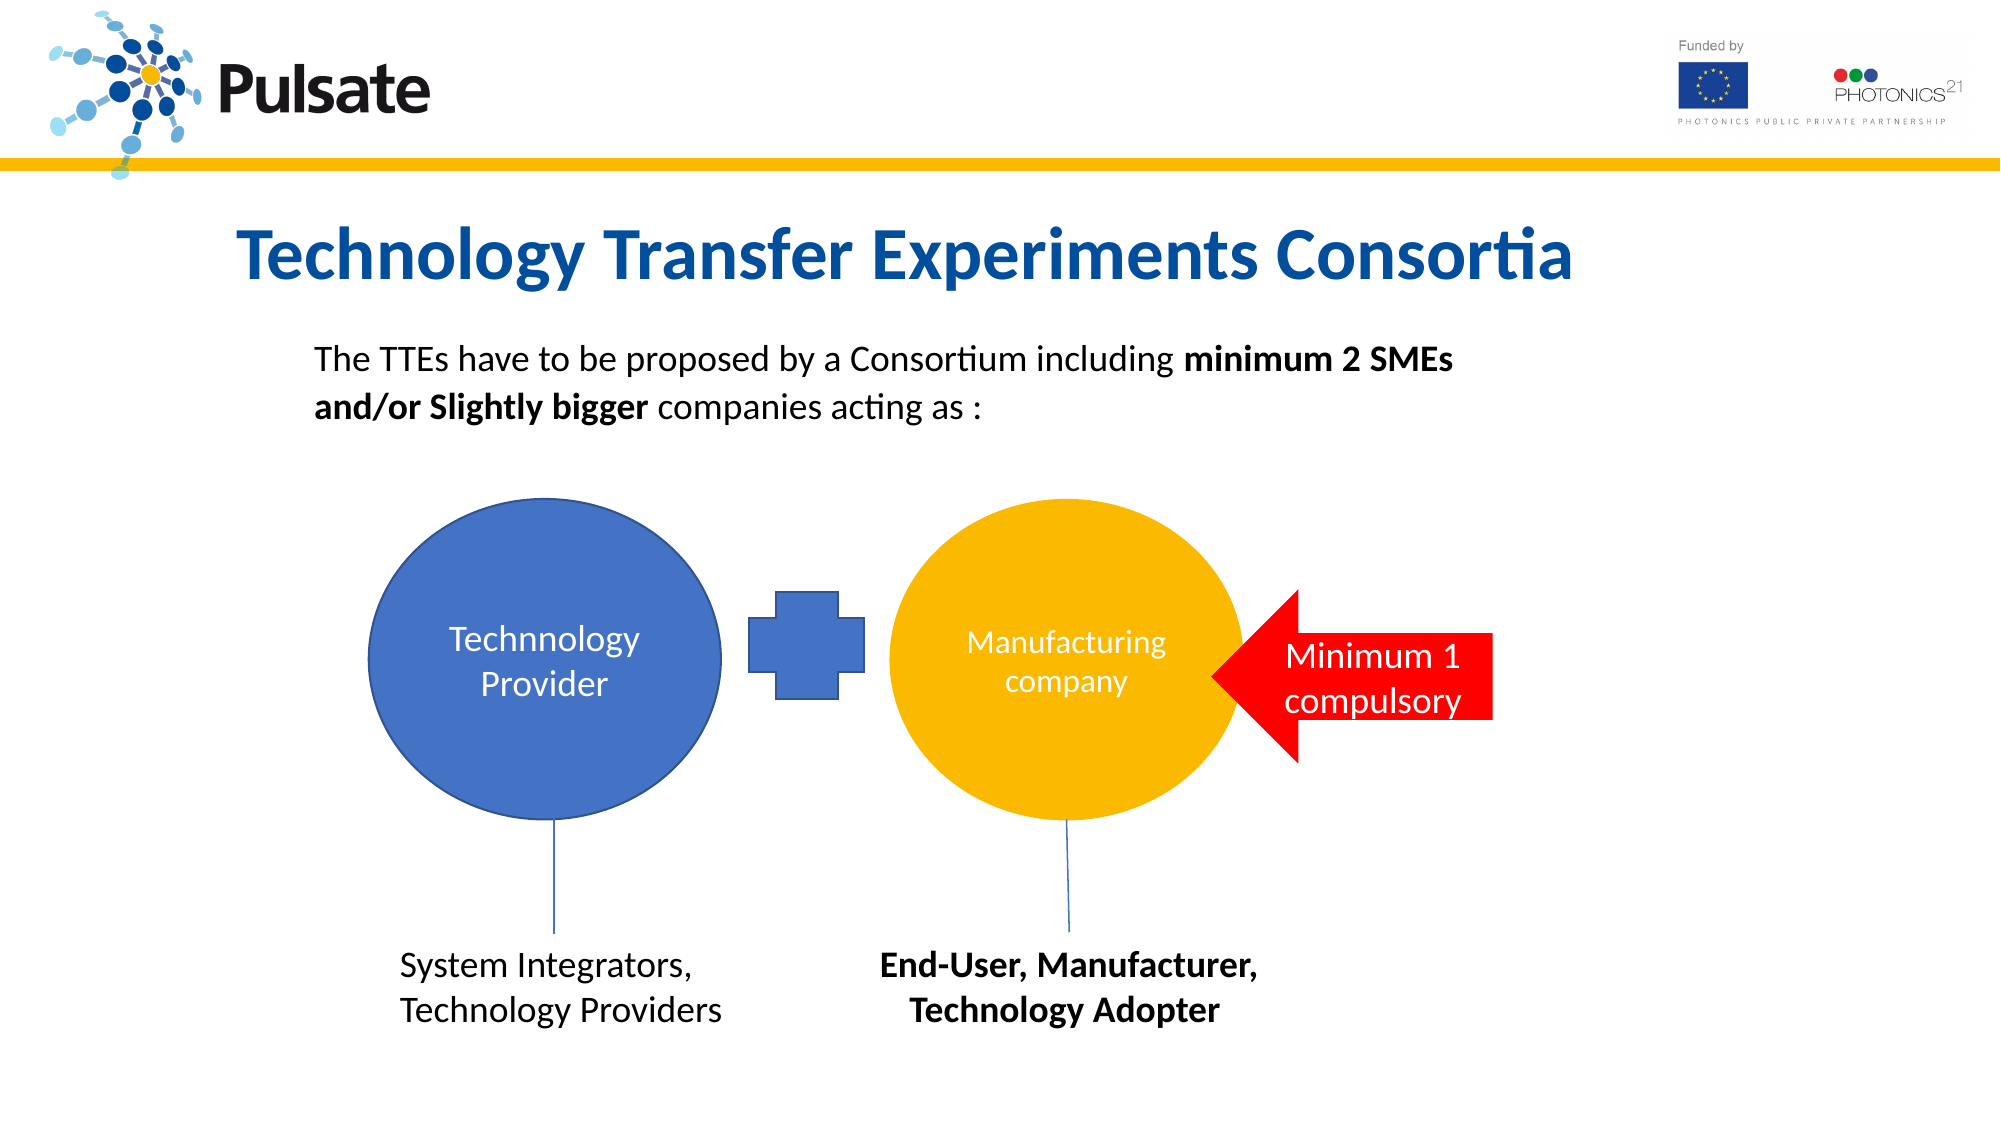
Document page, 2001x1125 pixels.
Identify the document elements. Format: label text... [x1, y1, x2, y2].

text_box Minimum 1 compulsory [1212, 591, 1492, 762]
text_box Manufacturing company [890, 499, 1242, 820]
text_box [748, 591, 865, 699]
picture [1663, 29, 1974, 143]
text_box The TTEs have to be proposed by a Consortium including minimum 2 SMEs and/or Slightly bigger companies acting as : [299, 393, 1577, 435]
title Technology Transfer Experiments Consortia [78, 203, 1577, 393]
text_box System Integrators, Technology Providers [384, 932, 762, 1038]
picture [35, 0, 440, 191]
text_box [1066, 819, 1070, 933]
text_box End-User, Manufacturer, Technology Adopter [845, 932, 1293, 1038]
text_box Technnology Provider [368, 498, 721, 820]
